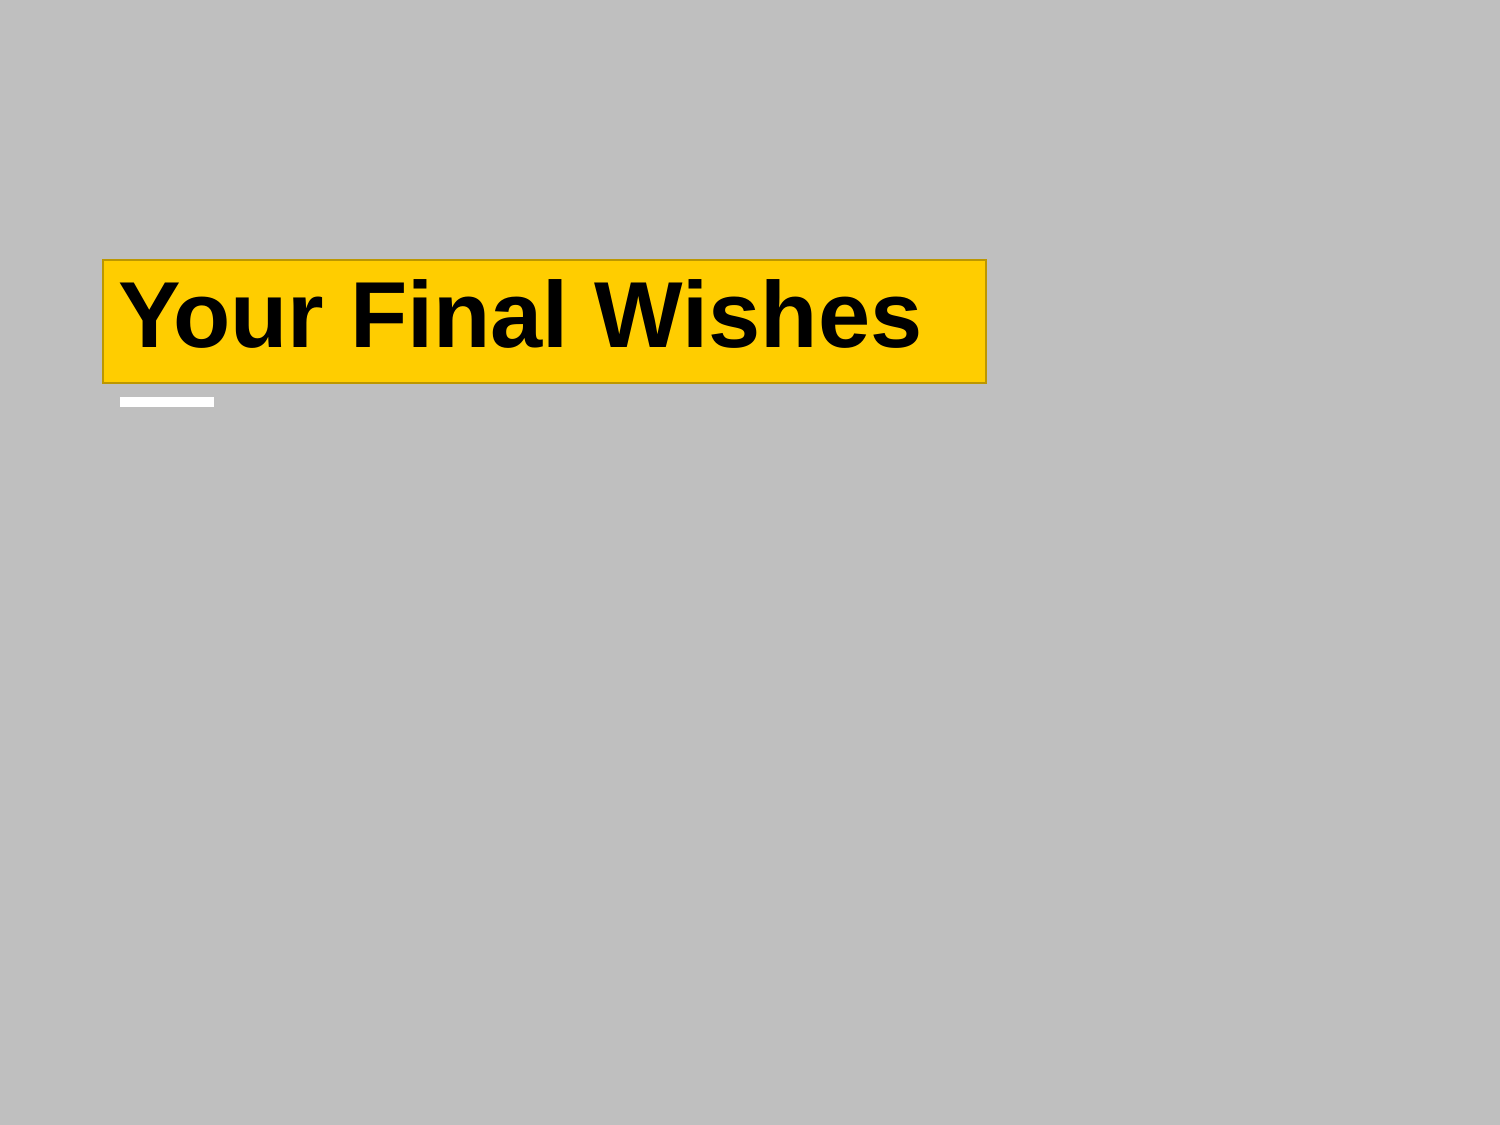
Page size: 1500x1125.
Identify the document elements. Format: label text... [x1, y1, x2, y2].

title Your Final Wishes [103, 259, 1229, 423]
